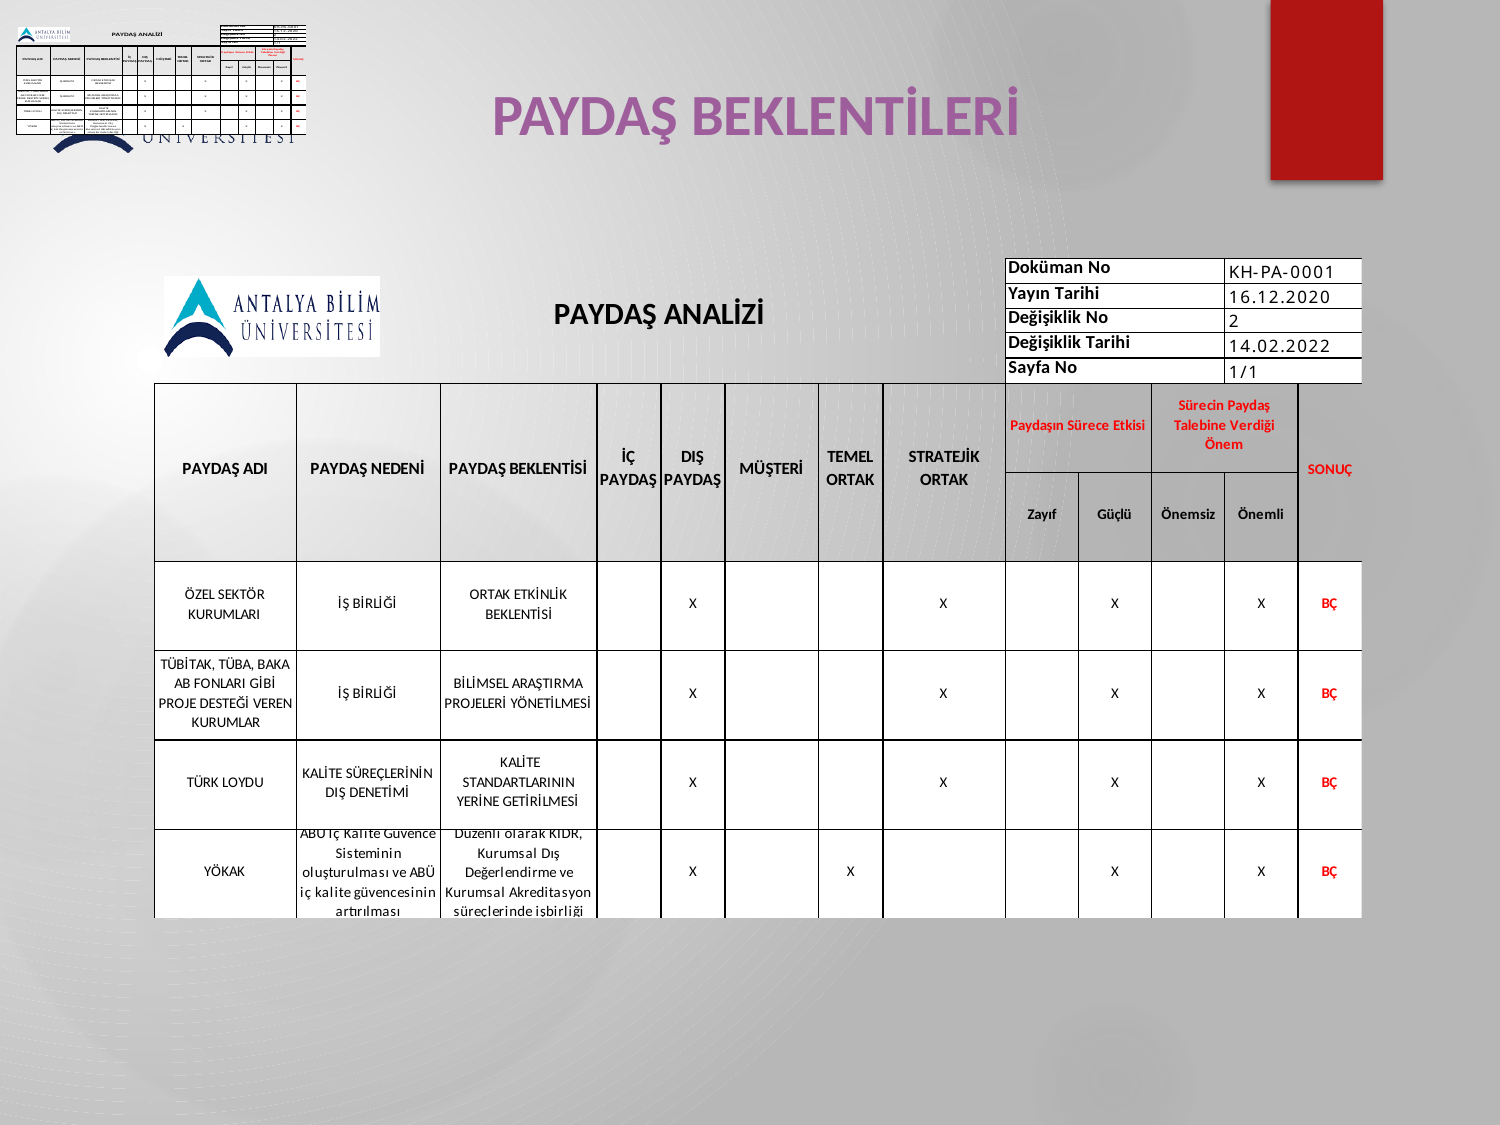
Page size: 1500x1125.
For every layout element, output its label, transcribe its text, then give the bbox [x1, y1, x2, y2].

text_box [153, 257, 1363, 920]
text_box PAYDAŞ BEKLENTİLERİ [340, 69, 1174, 155]
picture [15, 24, 307, 155]
